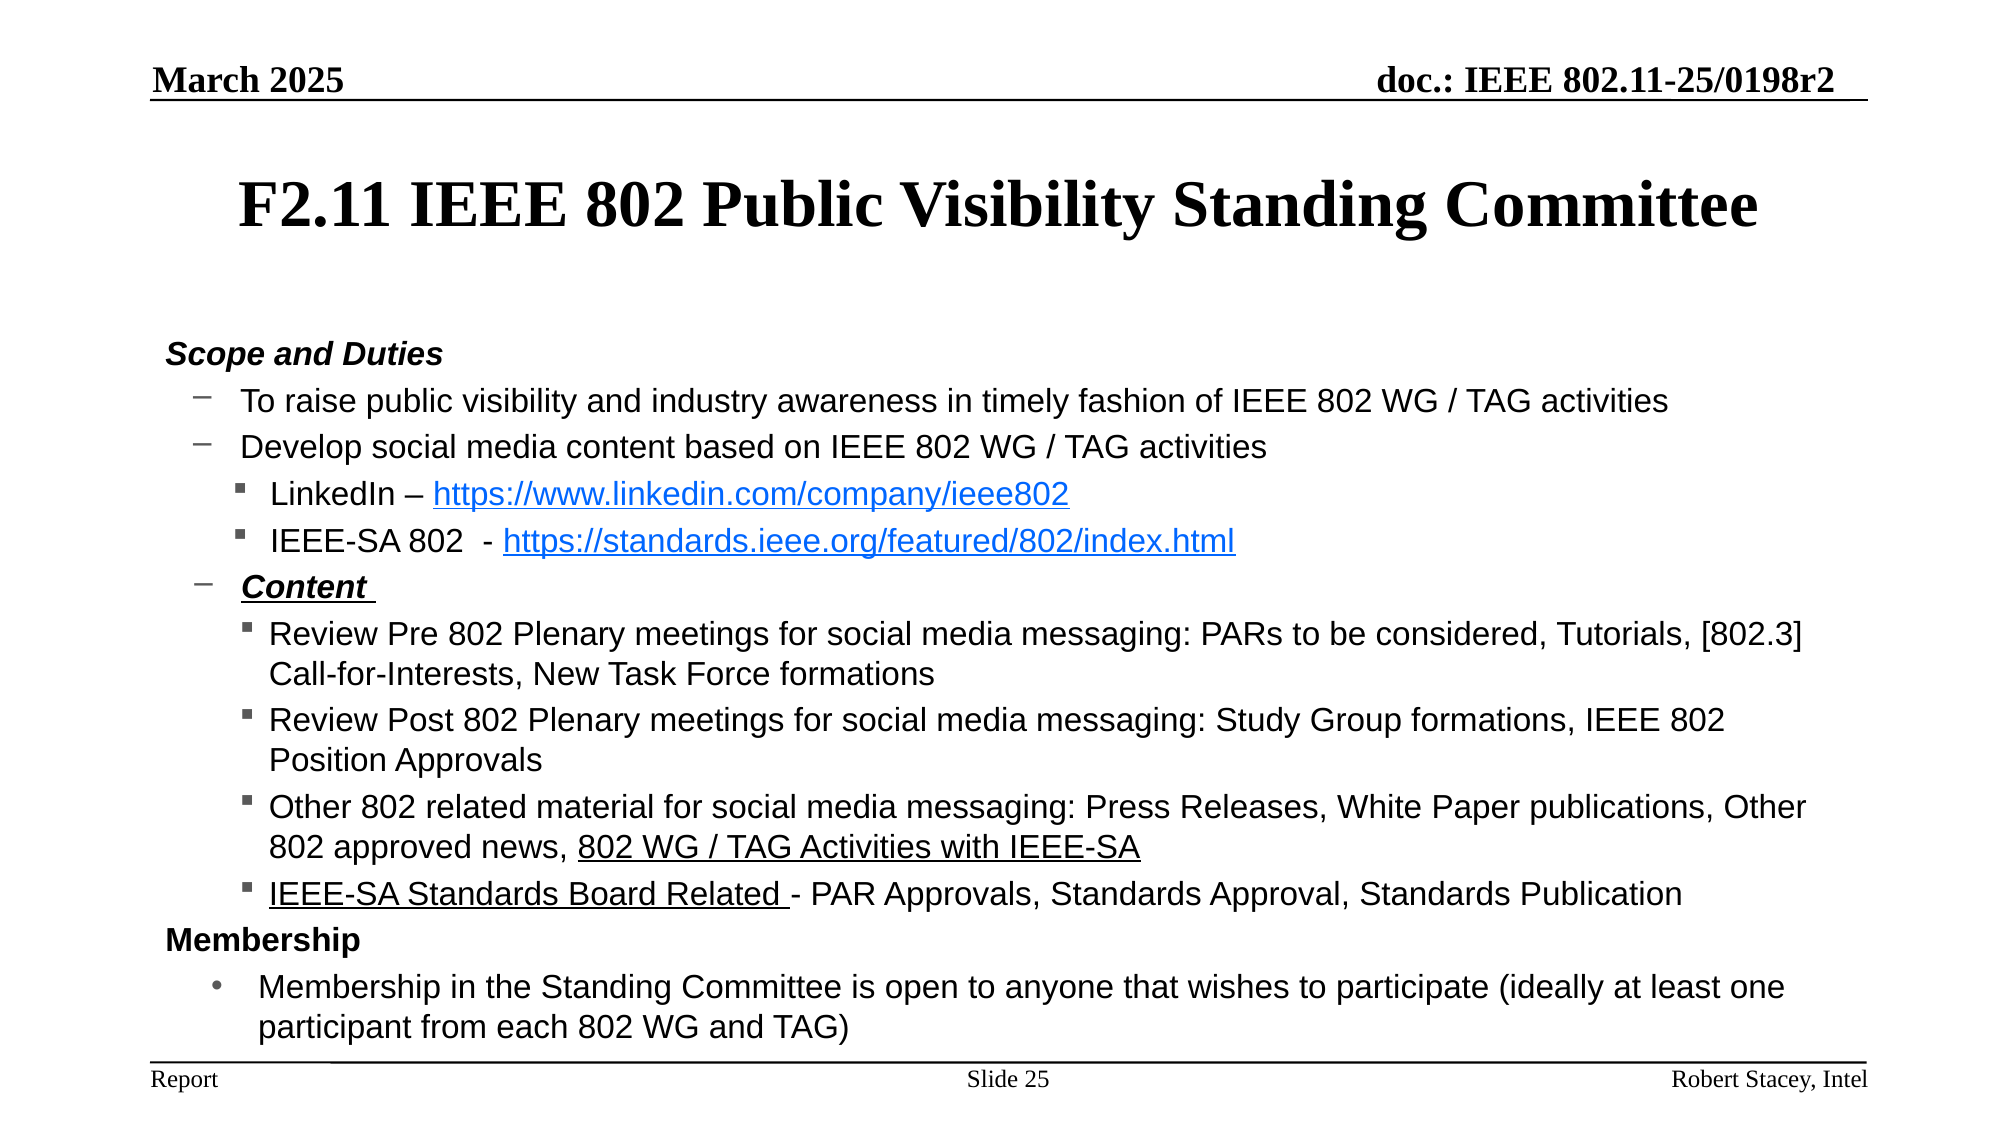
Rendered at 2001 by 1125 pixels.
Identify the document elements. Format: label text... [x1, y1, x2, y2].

title F2.11 IEEE 802 Public Visibility Standing Committee [150, 112, 1850, 288]
slide_number Slide 25 [964, 1063, 1053, 1093]
footer Robert Stacey, Intel [1513, 1061, 1869, 1093]
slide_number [152, 54, 373, 101]
list Scope and Duties To raise public visibility and industry awareness in timely fashion of IEEE 802 WG / TAG activities Develop social media content based on IEEE 802 WG / TAG activities LinkedIn – https://www.linkedin.com/company/ieee802 IEEE-SA 802 - https://standards.ieee.org/featured/802/index.html Content Review Pre 802 Plenary meetings for social media messaging: PARs to be considered, Tutorials, [802.3] Call-for-Interests, New Task Force formations Review Post 802 Plenary meetings for social media messaging: Study Group formations, IEEE 802 Position Approvals Other 802 related material for social media messaging: Press Releases, White Paper publications, Other 802 approved news, 802 WG / TAG Activities with IEEE-SA IEEE-SA Standards Board Related - PAR Approvals, Standards Approval, Standards Publication Membership Membership in the Standing Committee is open to anyone that wishes to participate (ideally at least one participant from each 802 WG and TAG) [150, 324, 1850, 1063]
